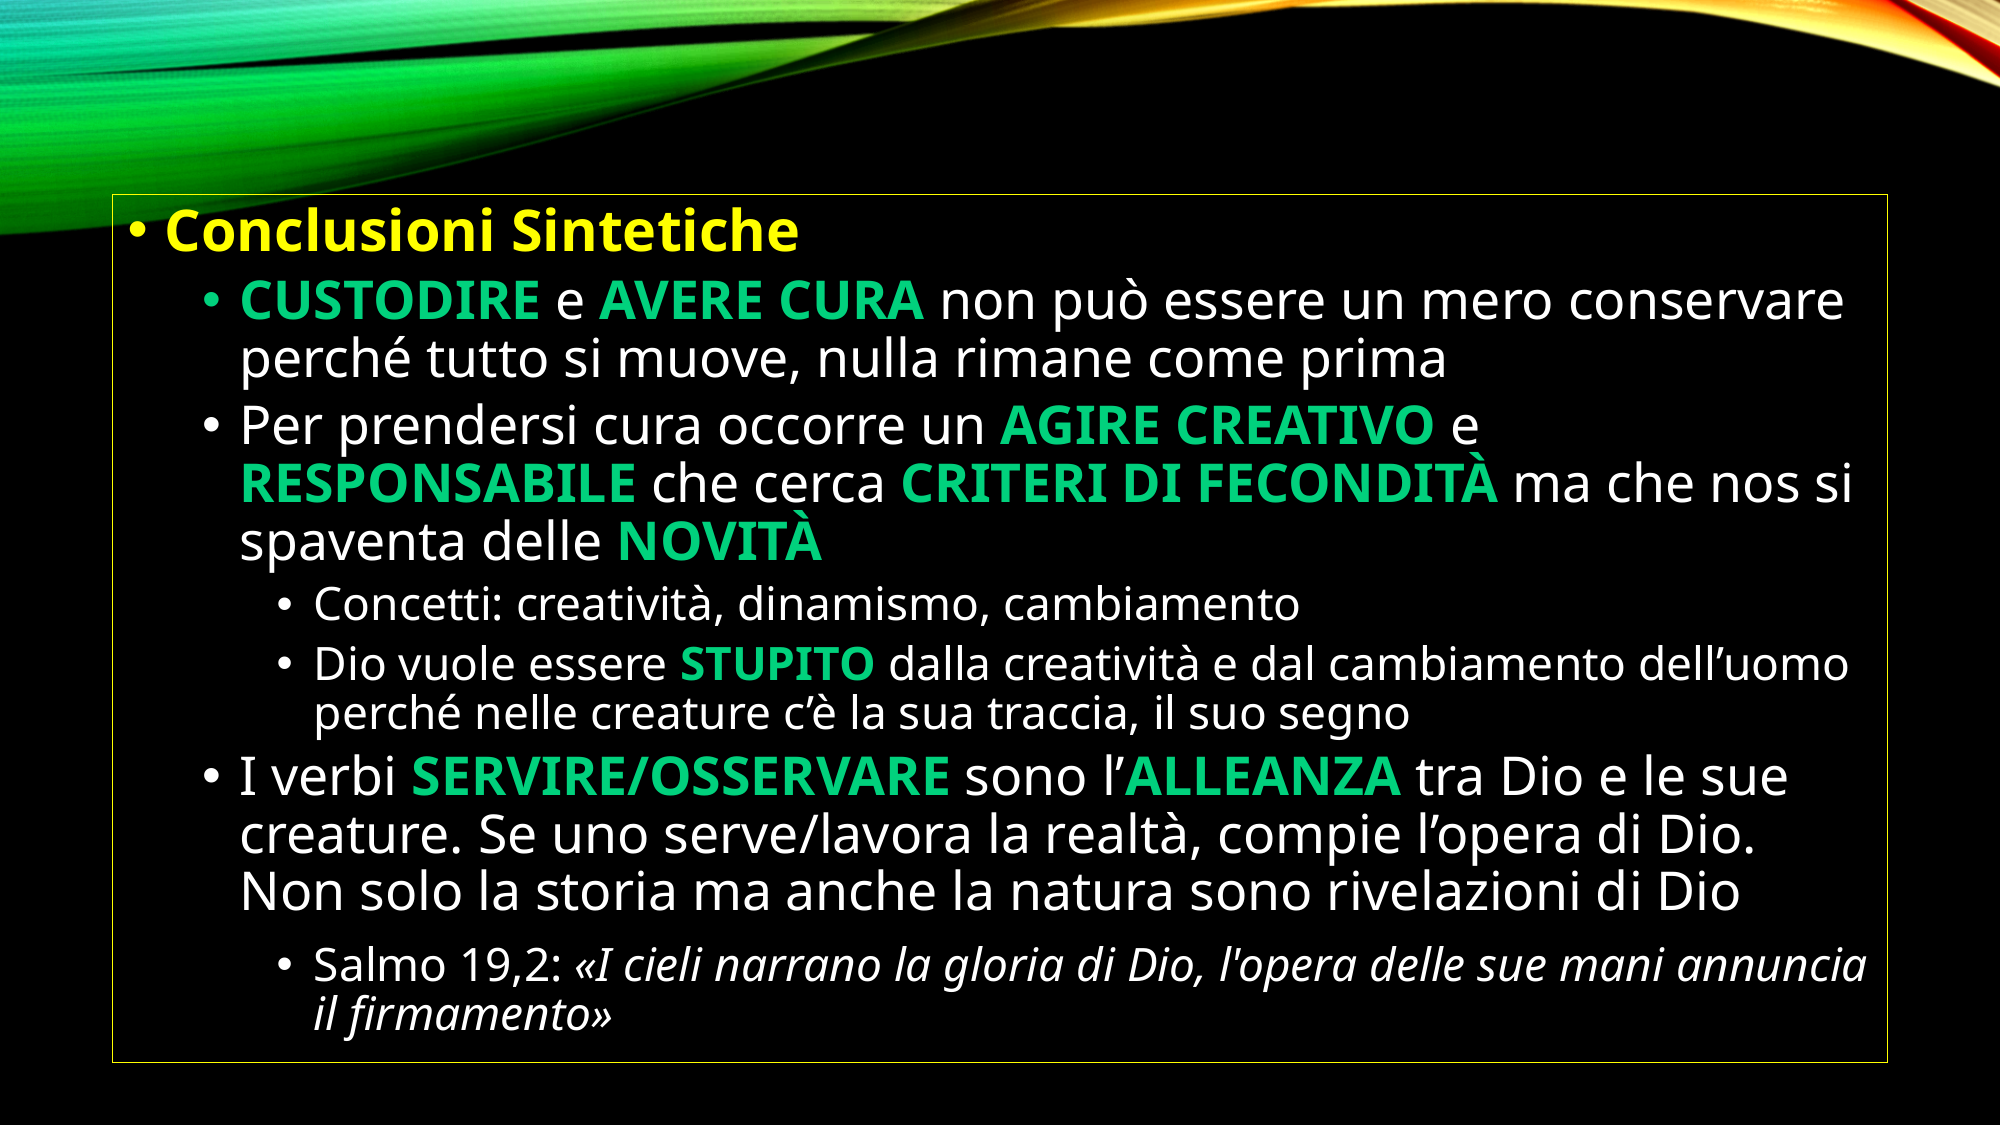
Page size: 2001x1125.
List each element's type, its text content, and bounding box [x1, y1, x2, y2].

list Conclusioni Sintetiche CUSTODIRE e AVERE CURA non può essere un mero conservare perché tutto si muove, nulla rimane come prima Per prendersi cura occorre un AGIRE CREATIVO e RESPONSABILE che cerca CRITERI DI FECONDITÀ ma che nos si spaventa delle NOVITÀ Concetti: creatività, dinamismo, cambiamento Dio vuole essere STUPITO dalla creatività e dal cambiamento dell’uomo perché nelle creature c’è la sua traccia, il suo segno I verbi SERVIRE/OSSERVARE sono l’ALLEANZA tra Dio e le sue creature. Se uno serve/lavora la realtà, compie l’opera di Dio. Non solo la storia ma anche la natura sono rivelazioni di Dio Salmo 19,2: «I cieli narrano la gloria di Dio, l'opera delle sue mani annuncia il firmamento» [112, 194, 1888, 1063]
picture [0, 0, 2000, 237]
